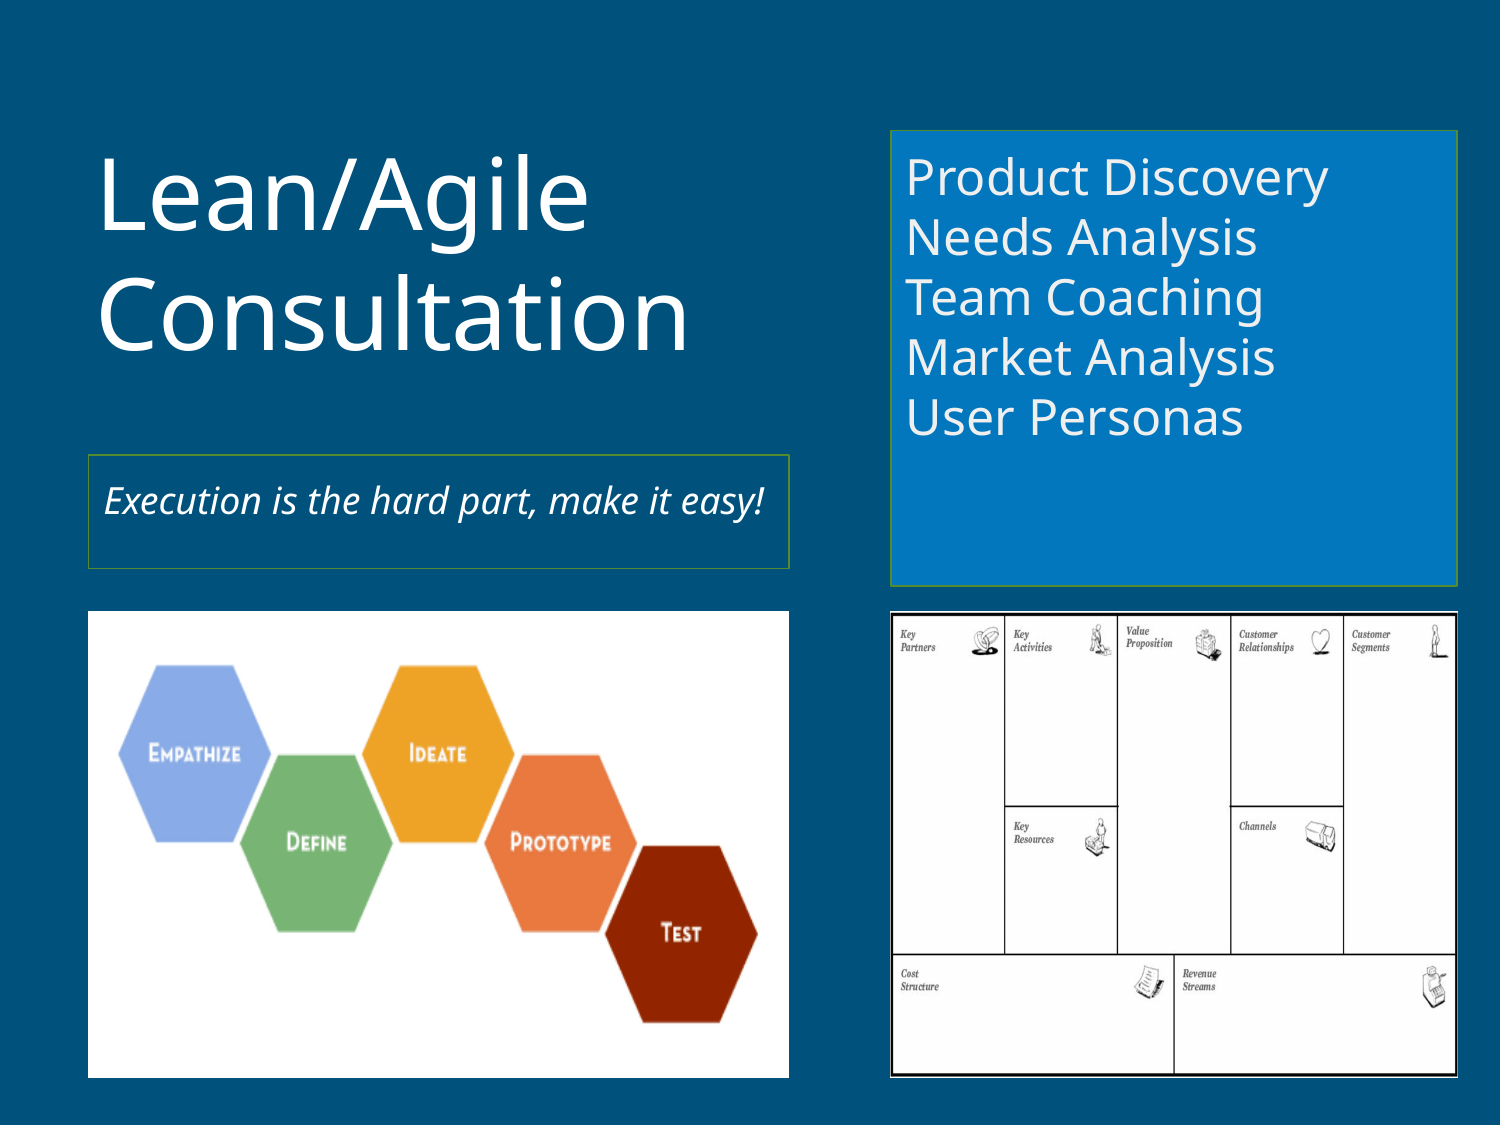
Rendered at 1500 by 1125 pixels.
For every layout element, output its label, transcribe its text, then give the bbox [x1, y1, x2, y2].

text_box Product Discovery Needs Analysis Team Coaching Market Analysis User Personas [890, 130, 1458, 586]
title Lean/Agile Consultation [80, 115, 755, 456]
picture [89, 612, 788, 1077]
list Execution is the hard part, make it easy! [88, 455, 789, 569]
picture [891, 612, 1457, 1077]
